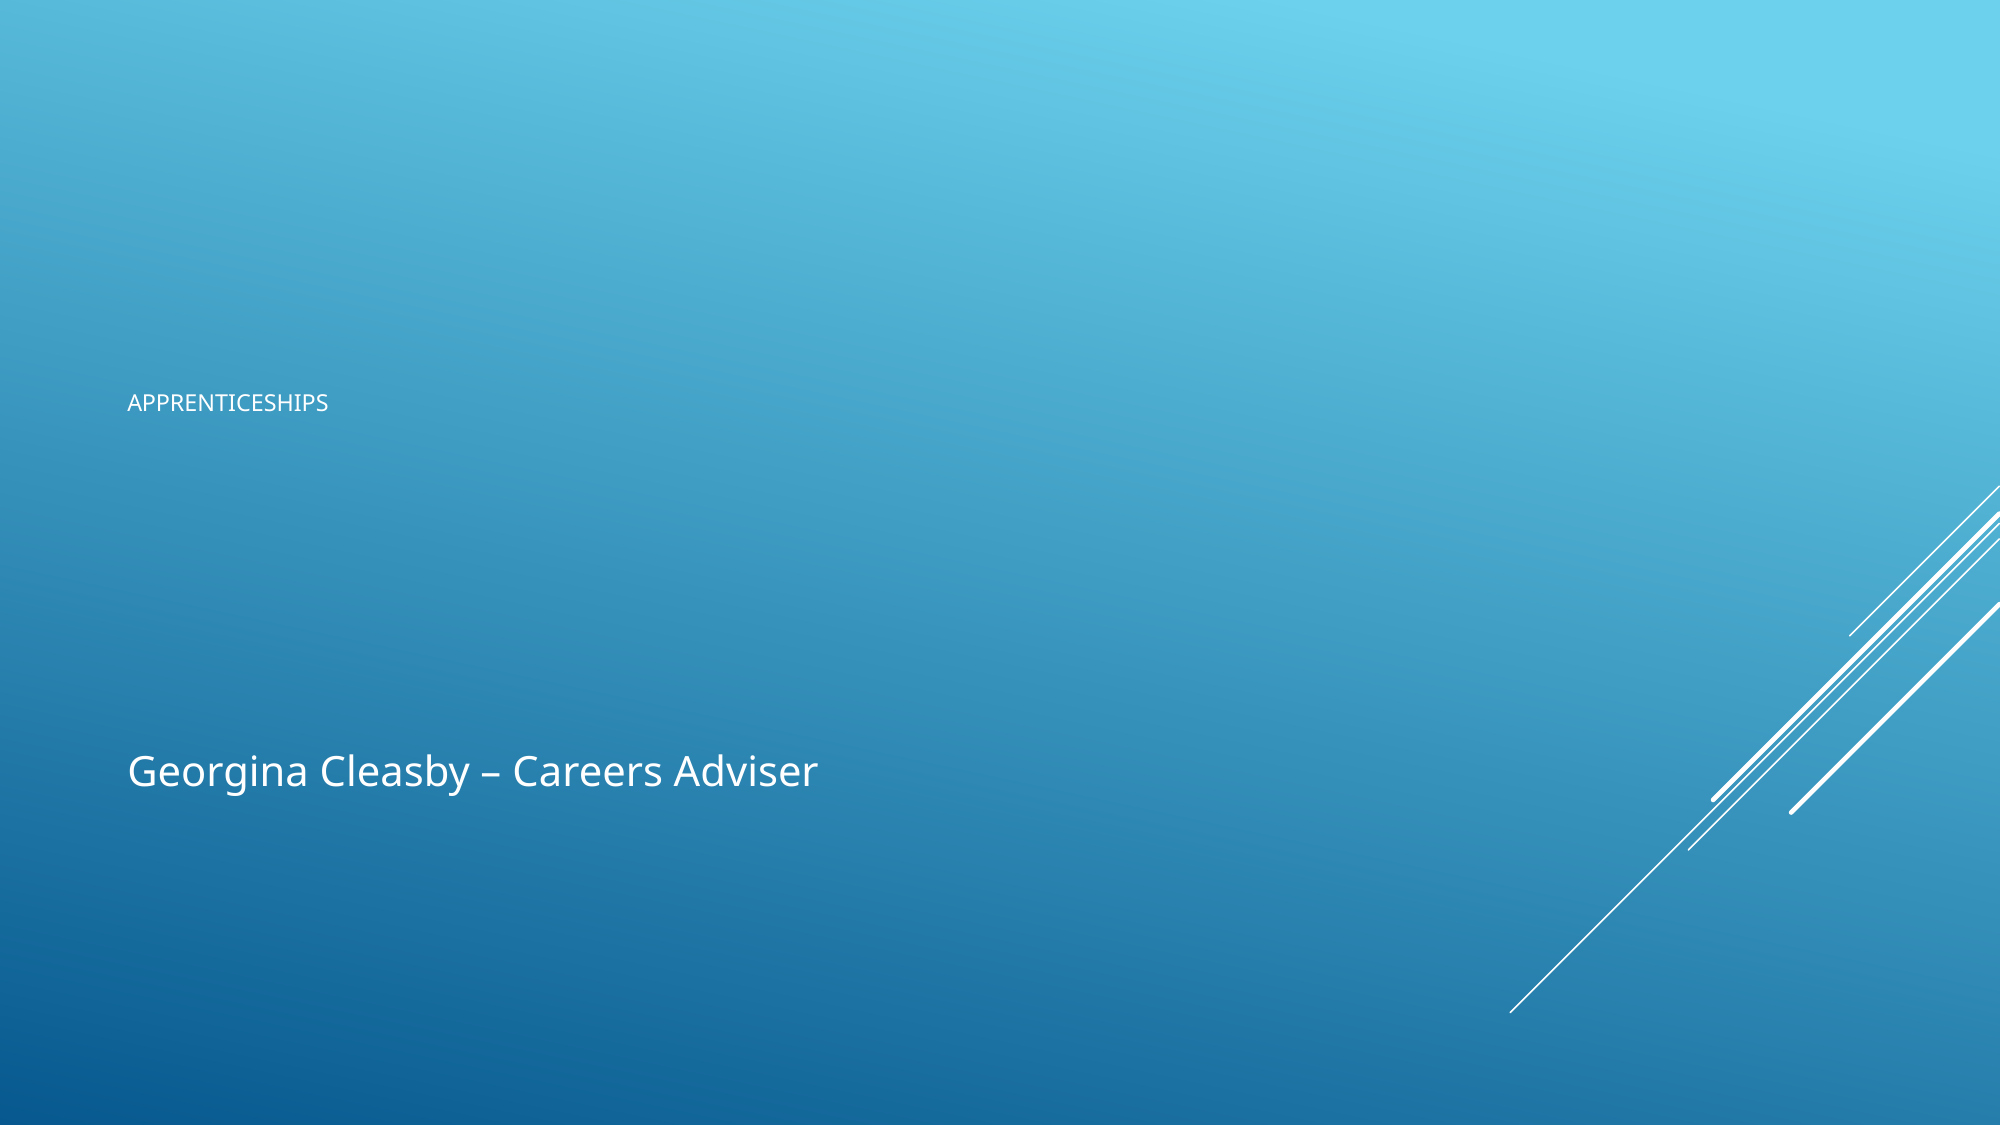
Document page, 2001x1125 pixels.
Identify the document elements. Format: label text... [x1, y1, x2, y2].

list Georgina Cleasby – Careers Adviser [112, 737, 1513, 984]
title APPRENTICESHIPS [112, 329, 1513, 424]
